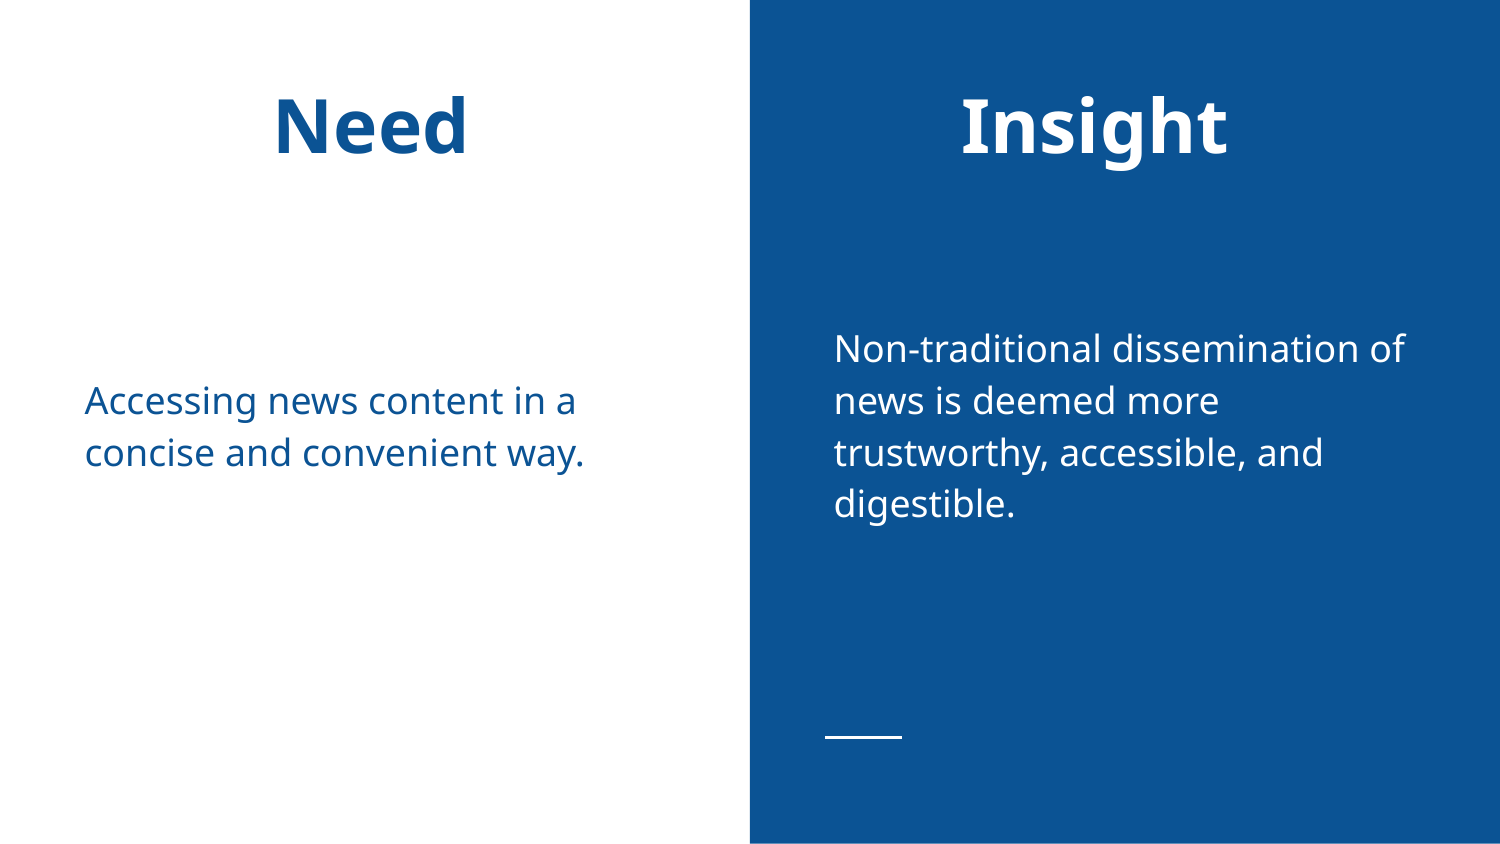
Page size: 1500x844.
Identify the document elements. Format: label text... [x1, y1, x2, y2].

list Accessing news content in a concise and convenient way. [69, 118, 699, 725]
title Insight [804, 53, 1387, 185]
list Non-traditional dissemination of news is deemed more trustworthy, accessible, and digestible. [818, 118, 1449, 725]
title Need [80, 53, 663, 118]
